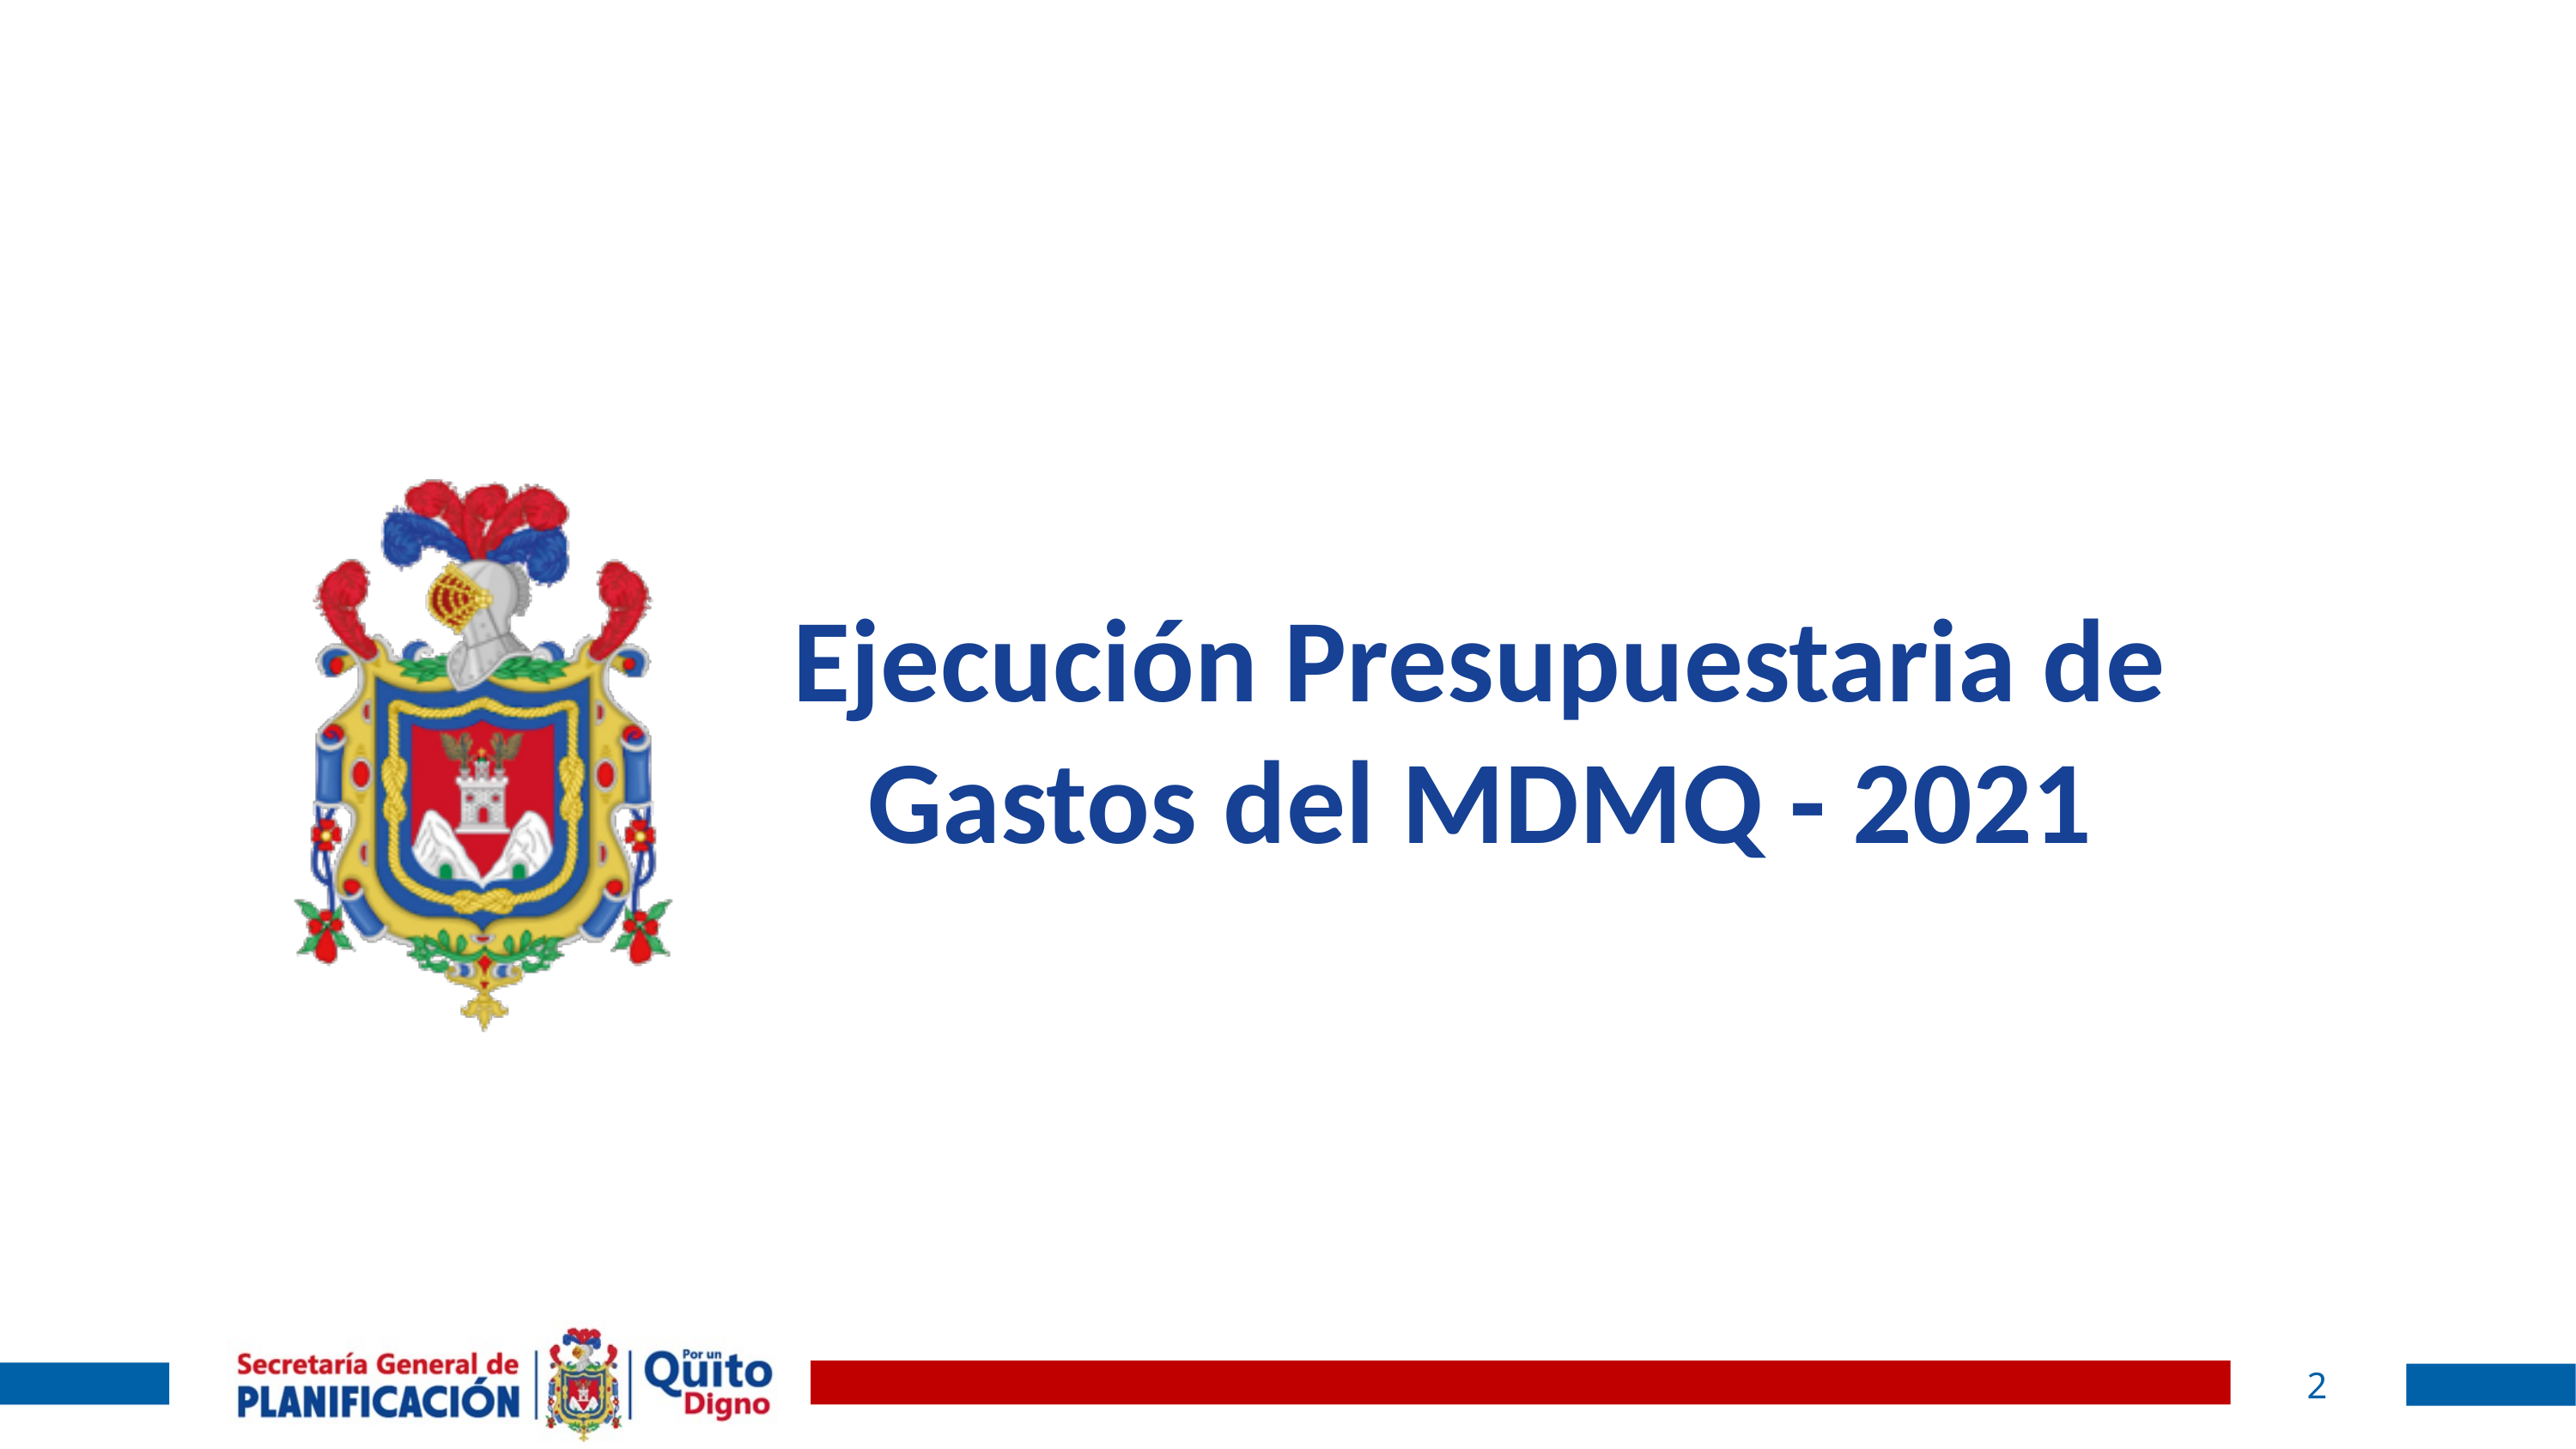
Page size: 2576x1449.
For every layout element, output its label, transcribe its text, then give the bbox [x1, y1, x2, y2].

picture [262, 478, 695, 1034]
picture [227, 1320, 784, 1449]
slide_number 2 [2257, 1349, 2379, 1426]
text_box Ejecución Presupuestaria de Gastos del MDMQ - 2021 [697, 573, 2267, 879]
